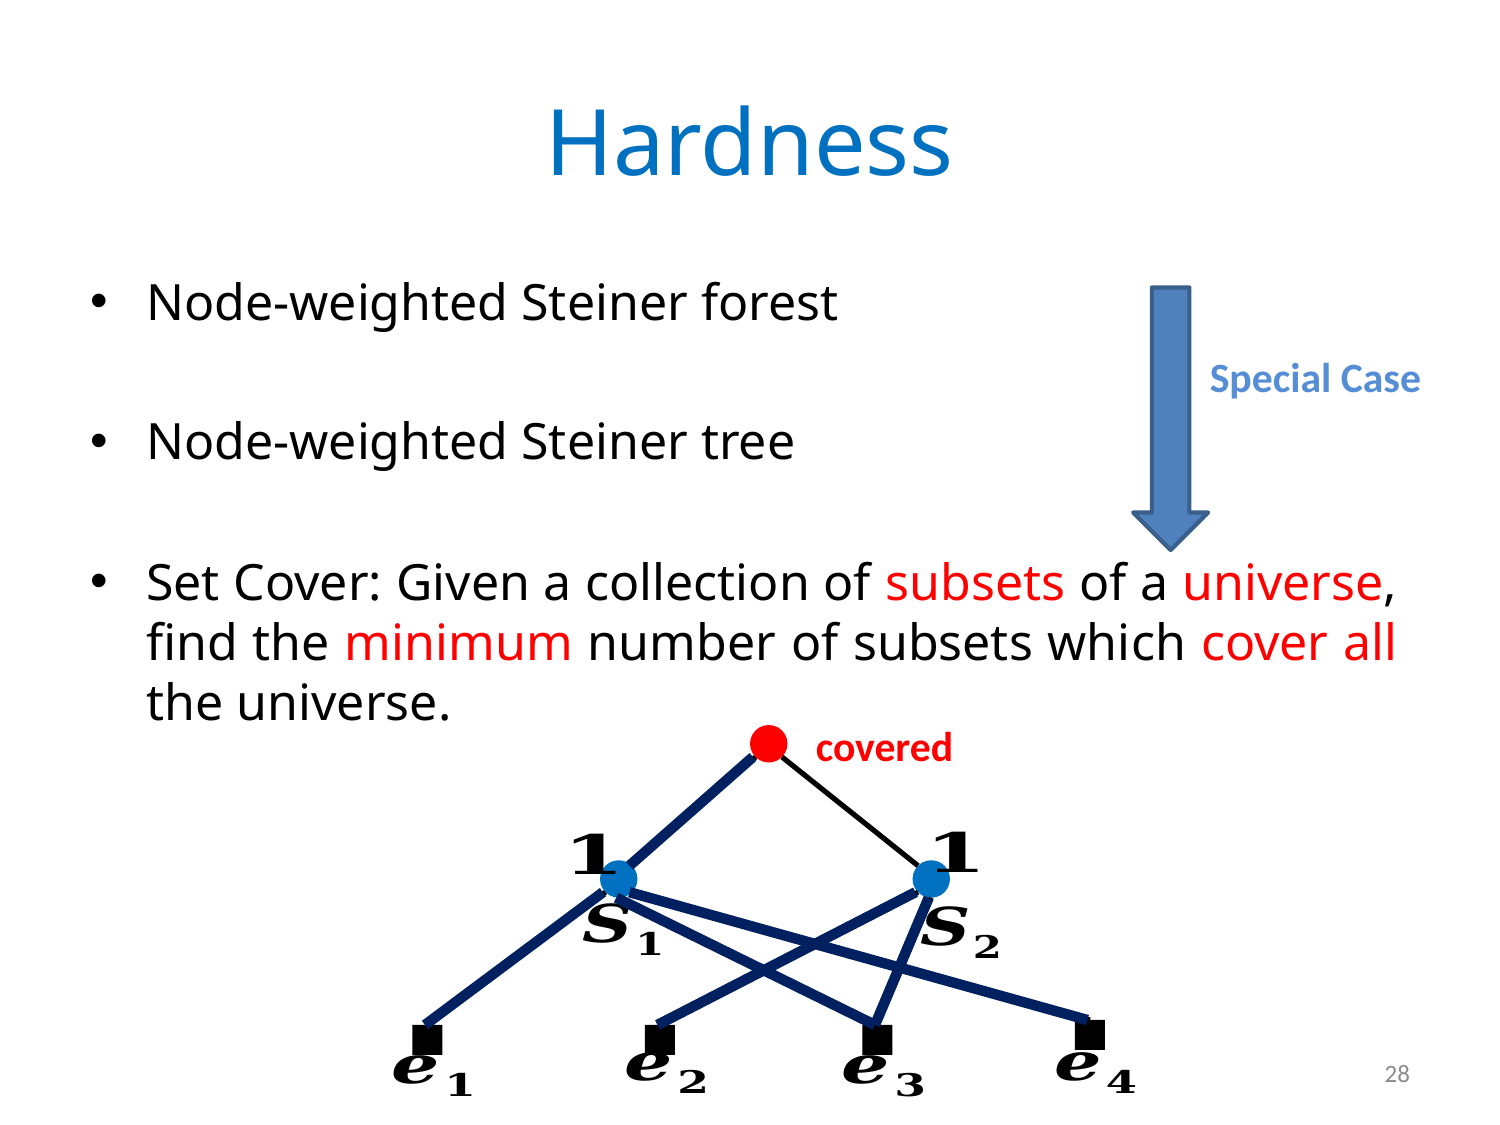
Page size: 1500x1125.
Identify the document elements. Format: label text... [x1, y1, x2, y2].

slide_number 28 [1141, 1042, 1425, 1103]
text_box [1131, 285, 1211, 553]
list Node-weighted Steiner forest Node-weighted Steiner tree Set Cover: Given a collection of subsets of a universe, find the minimum number of subsets which cover all the universe. [75, 262, 1413, 763]
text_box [391, 712, 1138, 1104]
text_box Special Case [1194, 343, 1437, 409]
title Hardness [75, 45, 1425, 233]
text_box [424, 756, 1088, 1026]
